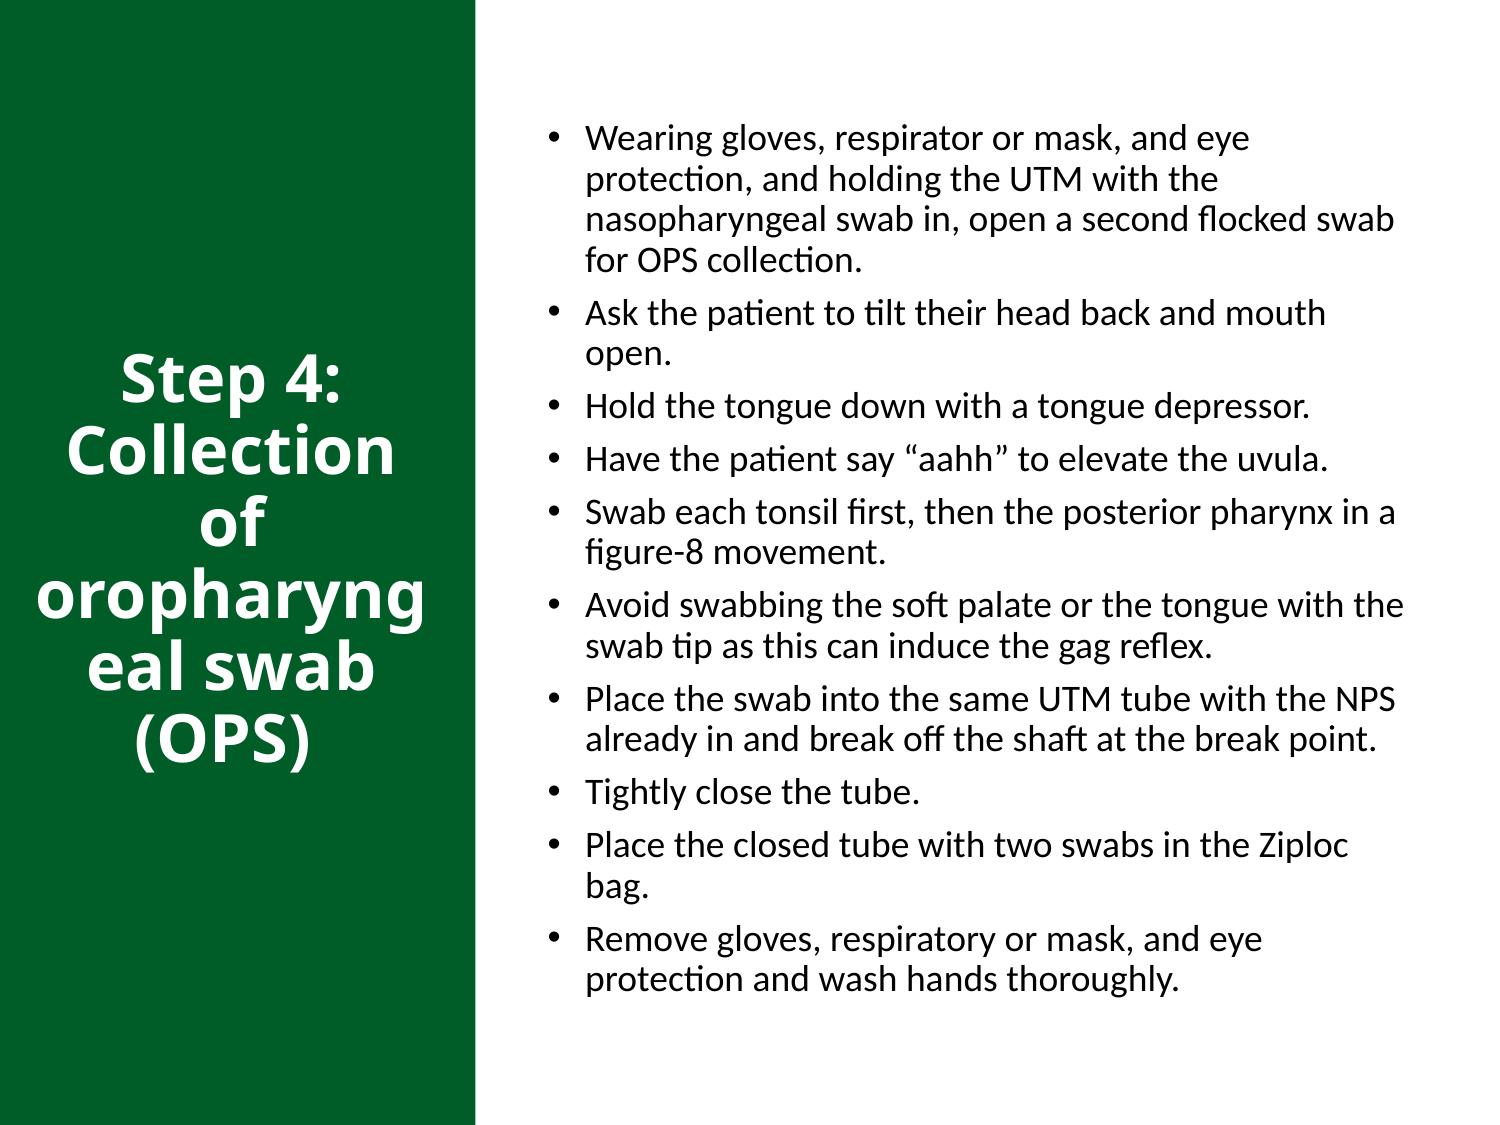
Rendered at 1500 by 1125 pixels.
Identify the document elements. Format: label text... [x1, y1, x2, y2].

title Step 4: Collection of oropharyngeal swab (OPS) [14, 337, 449, 788]
text_box [0, 0, 476, 1125]
list Wearing gloves, respirator or mask, and eye protection, and holding the UTM with the nasopharyngeal swab in, open a second flocked swab for OPS collection. Ask the patient to tilt their head back and mouth open. Hold the tongue down with a tongue depressor. Have the patient say “aahh” to elevate the uvula. Swab each tonsil first, then the posterior pharynx in a figure-8 movement. Avoid swabbing the soft palate or the tongue with the swab tip as this can induce the gag reflex. Place the swab into the same UTM tube with the NPS already in and break off the shaft at the break point. Tightly close the tube. Place the closed tube with two swabs in the Ziploc bag. Remove gloves, respiratory or mask, and eye protection and wash hands thoroughly. [532, 105, 1430, 1013]
